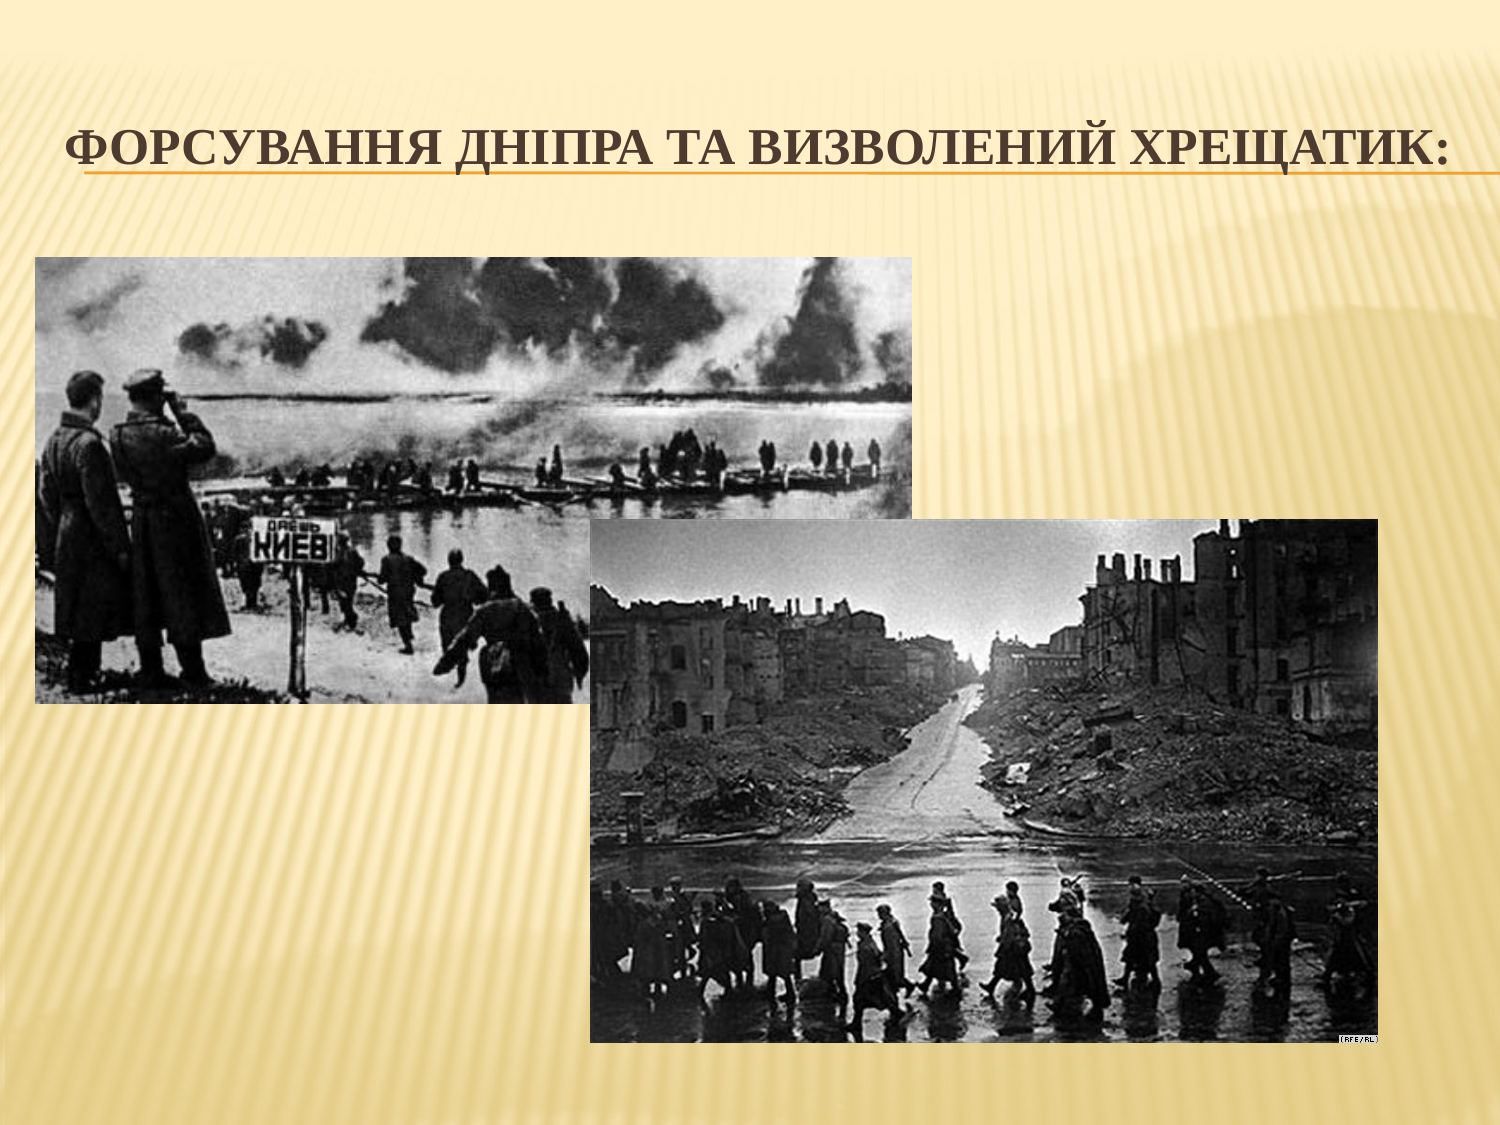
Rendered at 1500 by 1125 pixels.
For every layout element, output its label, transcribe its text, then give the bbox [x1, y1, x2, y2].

title Форсування Дніпра та визволений Хрещатик: [49, 75, 1475, 213]
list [589, 519, 1378, 1044]
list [34, 257, 913, 704]
